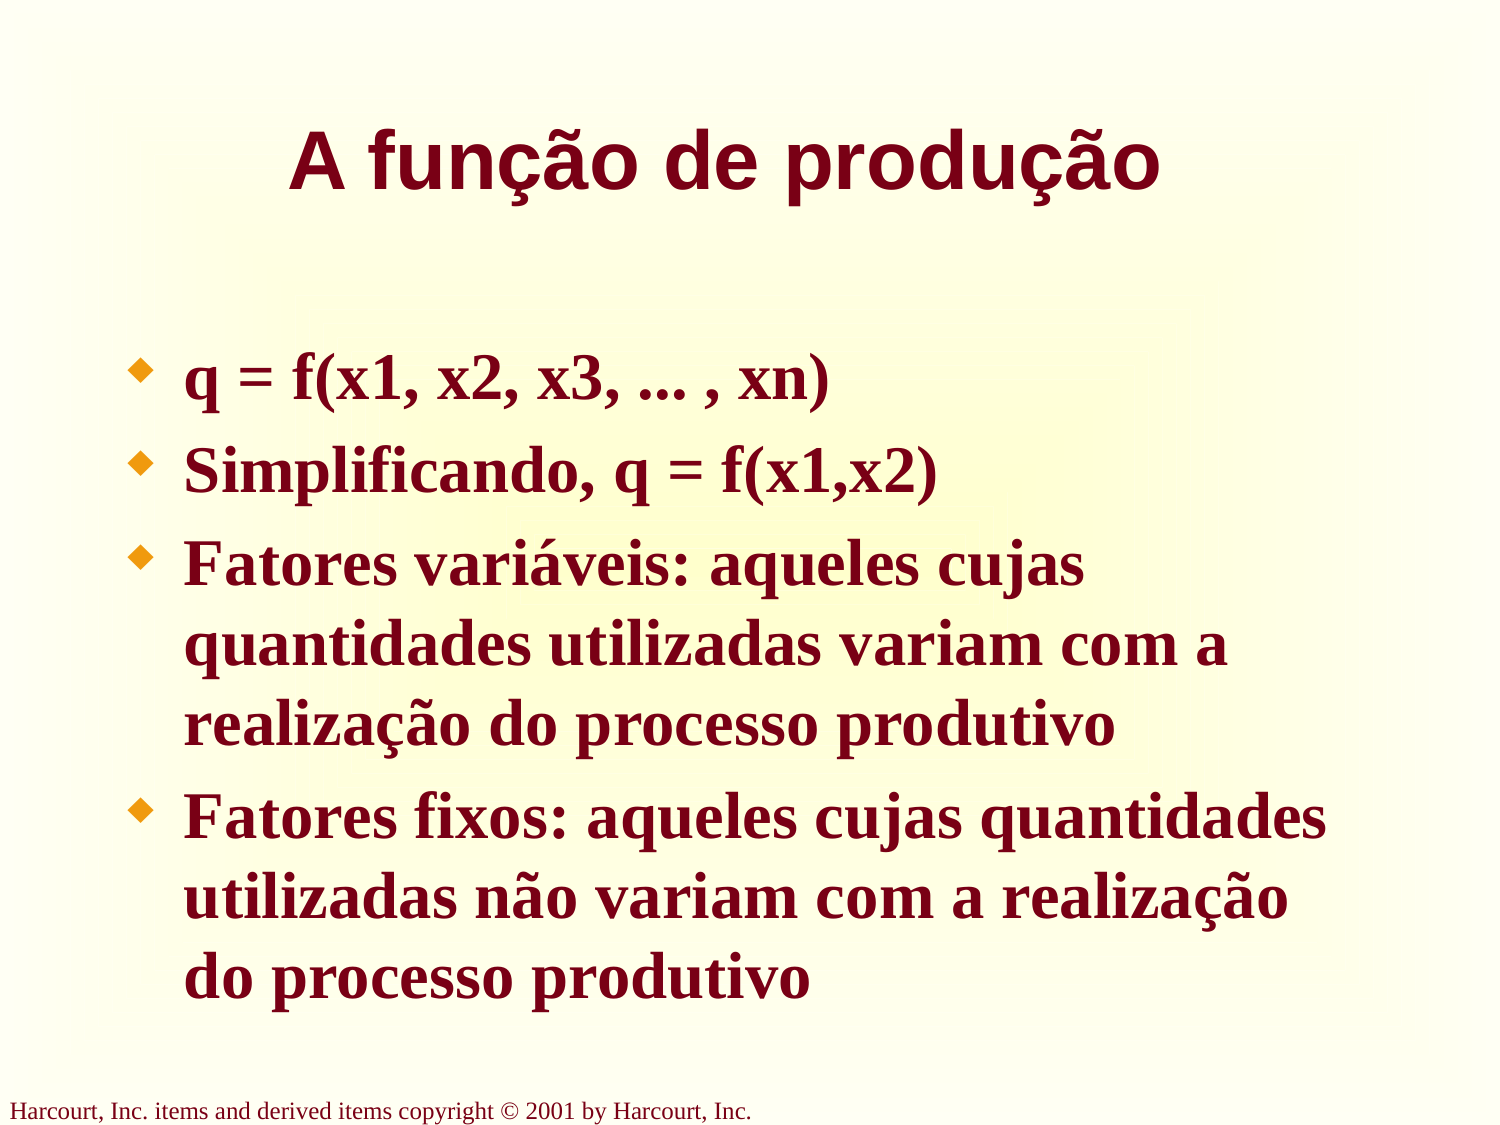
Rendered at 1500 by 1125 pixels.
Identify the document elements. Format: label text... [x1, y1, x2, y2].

title A função de produção [87, 62, 1363, 251]
list q = f(x1, x2, x3, ... , xn) Simplificando, q = f(x1,x2) Fatores variáveis: aqueles cujas quantidades utilizadas variam com a realização do processo produtivo Fatores fixos: aqueles cujas quantidades utilizadas não variam com a realização do processo produtivo [112, 324, 1388, 1001]
